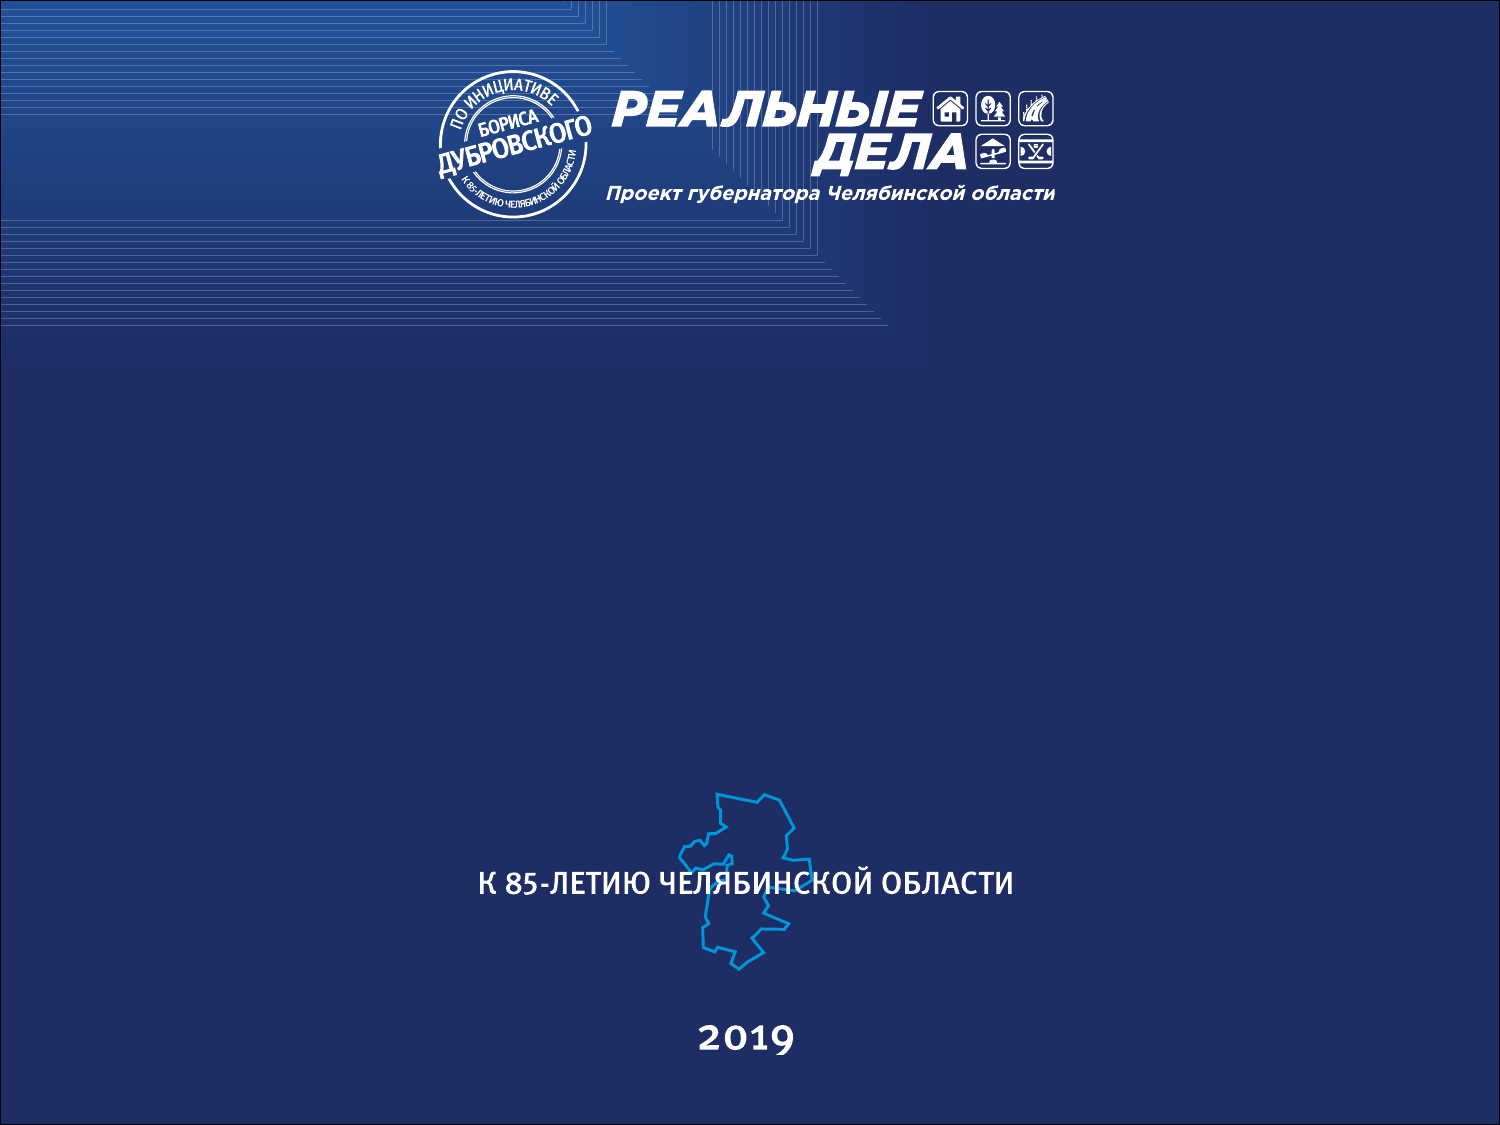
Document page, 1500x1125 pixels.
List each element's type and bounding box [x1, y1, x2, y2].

text_box [0, 0, 1500, 1125]
text_box [434, 66, 1055, 1055]
